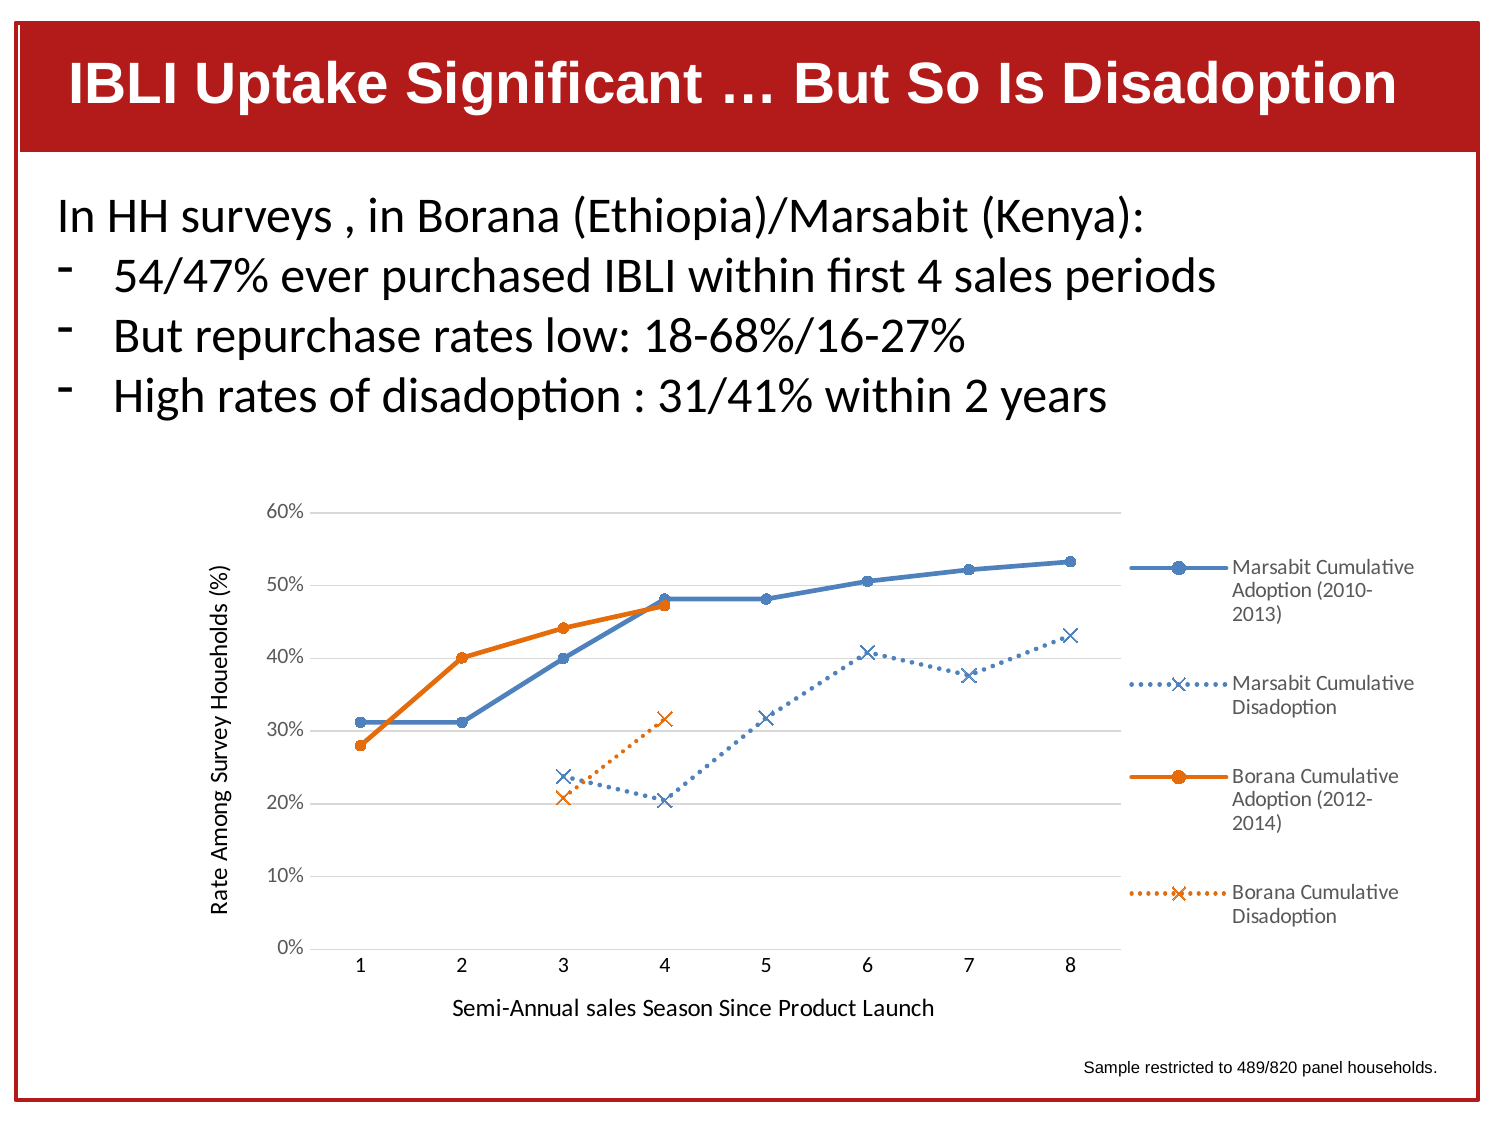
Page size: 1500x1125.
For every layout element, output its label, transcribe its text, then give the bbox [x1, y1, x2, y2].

chart [162, 487, 1438, 1059]
text_box [22, 22, 1475, 150]
text_box In HH surveys , in Borana (Ethiopia)/Marsabit (Kenya): 54/47% ever purchased IBLI within first 4 sales periods But repurchase rates low: 18-68%/16-27% High rates of disadoption : 31/41% within 2 years [42, 174, 1330, 490]
text_box IBLI Uptake Significant … But So Is Disadoption [37, 37, 1463, 123]
text_box Sample restricted to 489/820 panel households. [1068, 1049, 1458, 1085]
text_box [14, 21, 1480, 1102]
